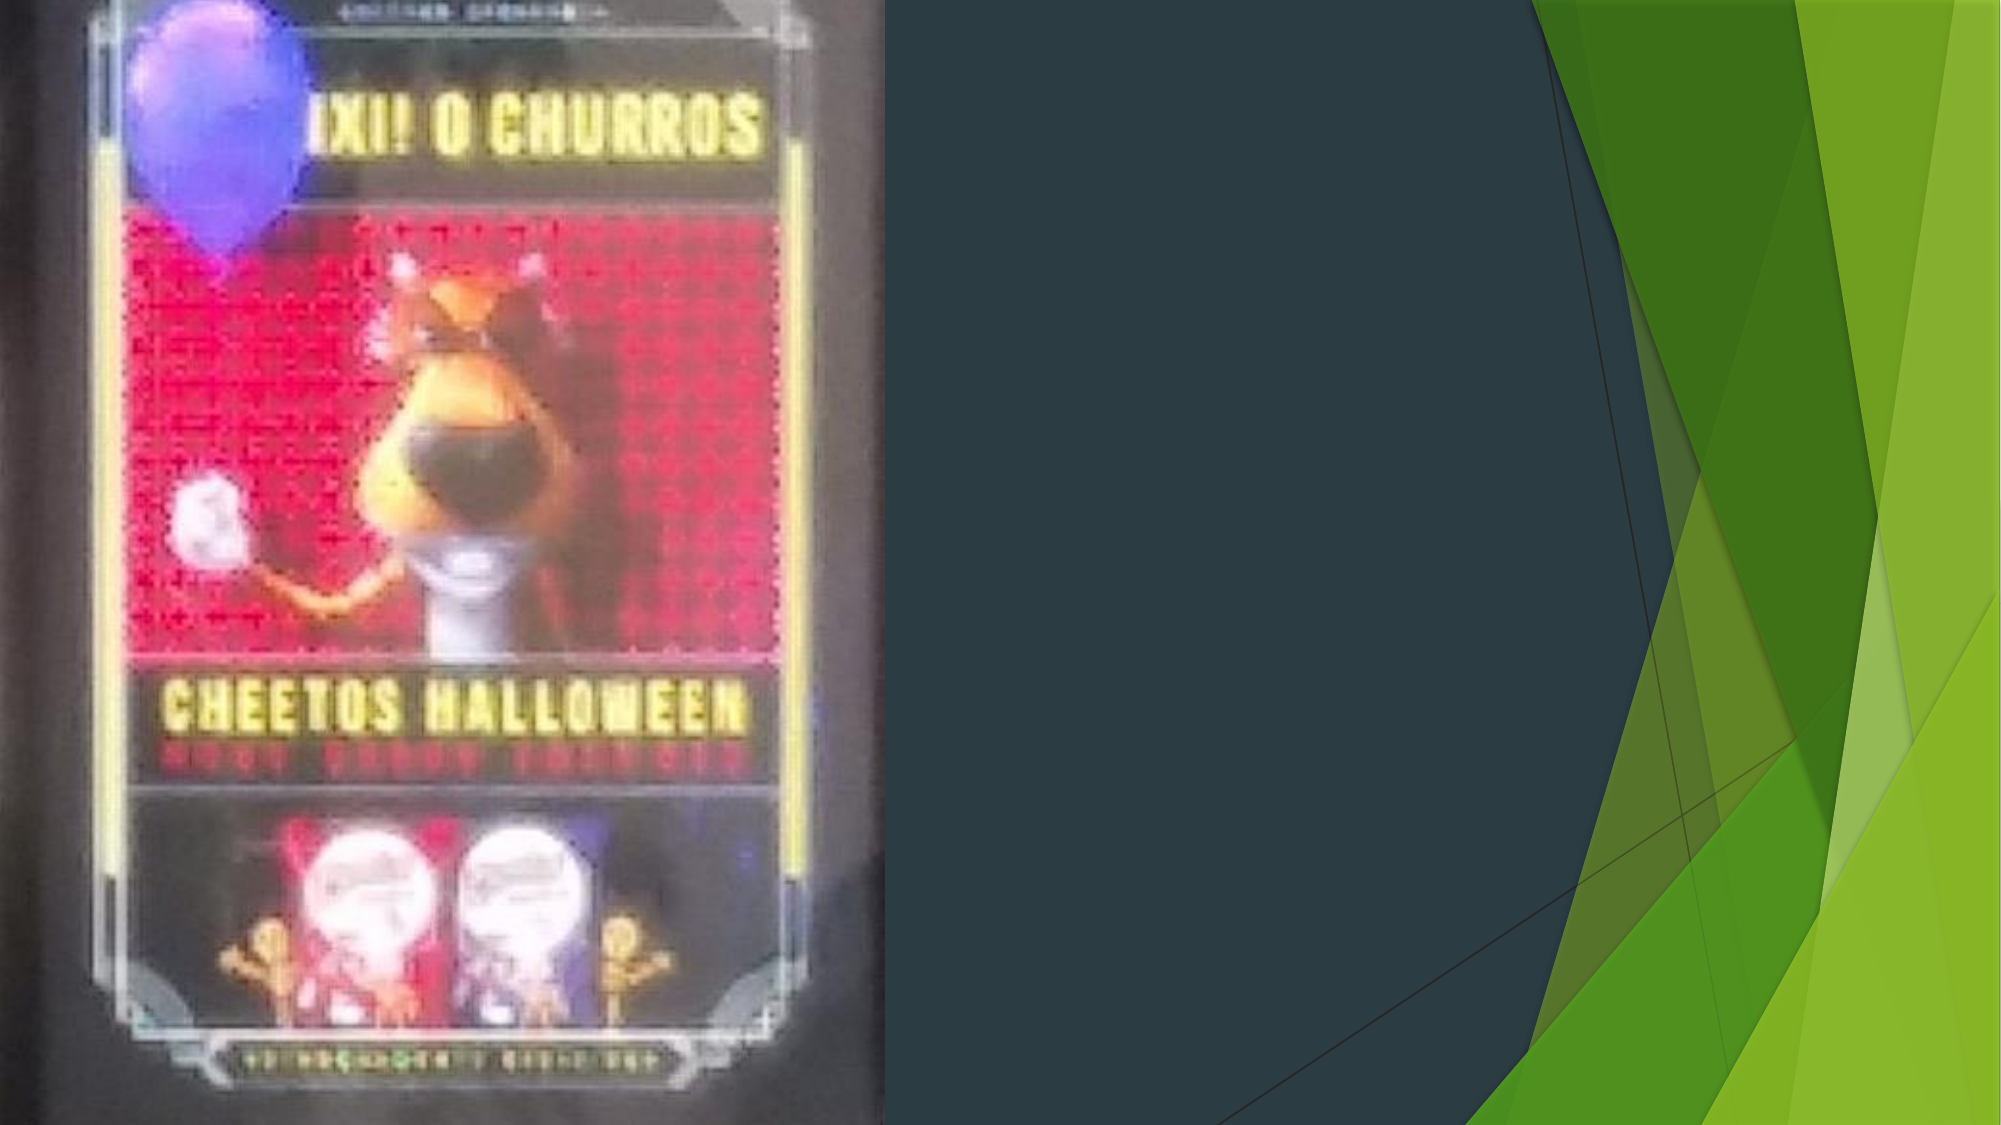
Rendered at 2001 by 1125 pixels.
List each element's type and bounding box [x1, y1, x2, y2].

text_box [887, 0, 2000, 1125]
list [0, 0, 886, 1125]
